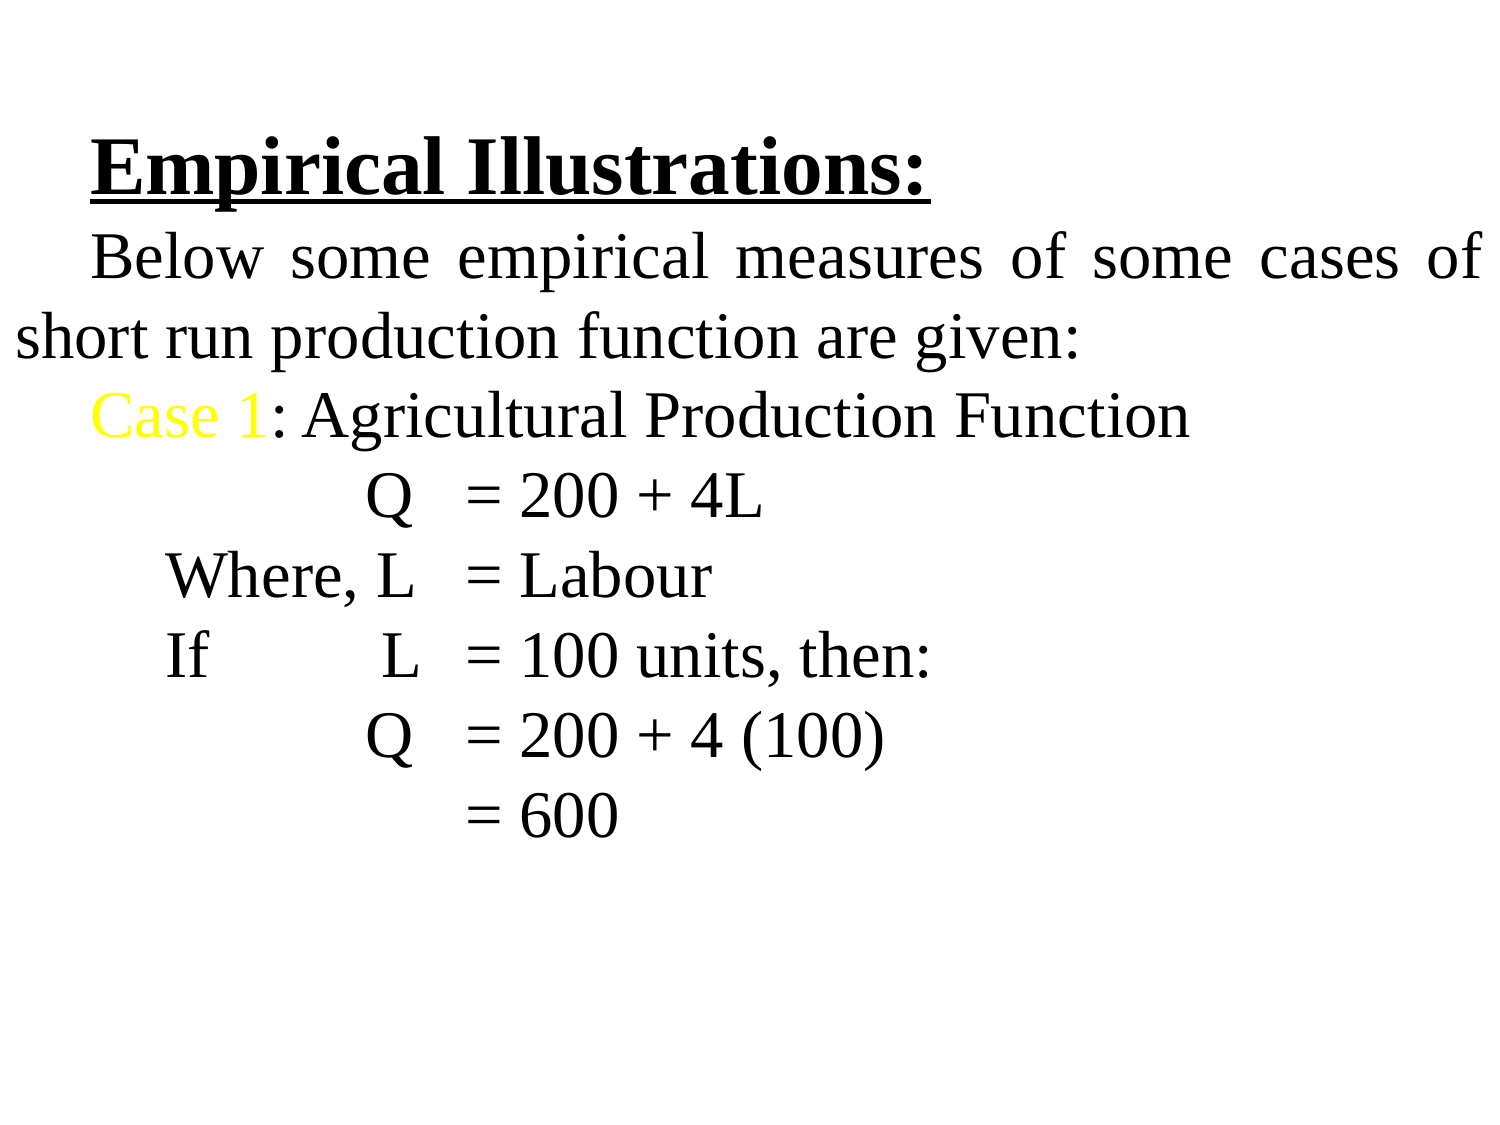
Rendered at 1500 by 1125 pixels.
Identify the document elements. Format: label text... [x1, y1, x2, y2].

text_box Empirical Illustrations: Below some empirical measures of some cases of short run production function are given: Case 1: Agricultural Production Function Q = 200 + 4L Where, L = Labour If L = 100 units, then: Q = 200 + 4 (100) = 600 [0, 103, 1500, 859]
